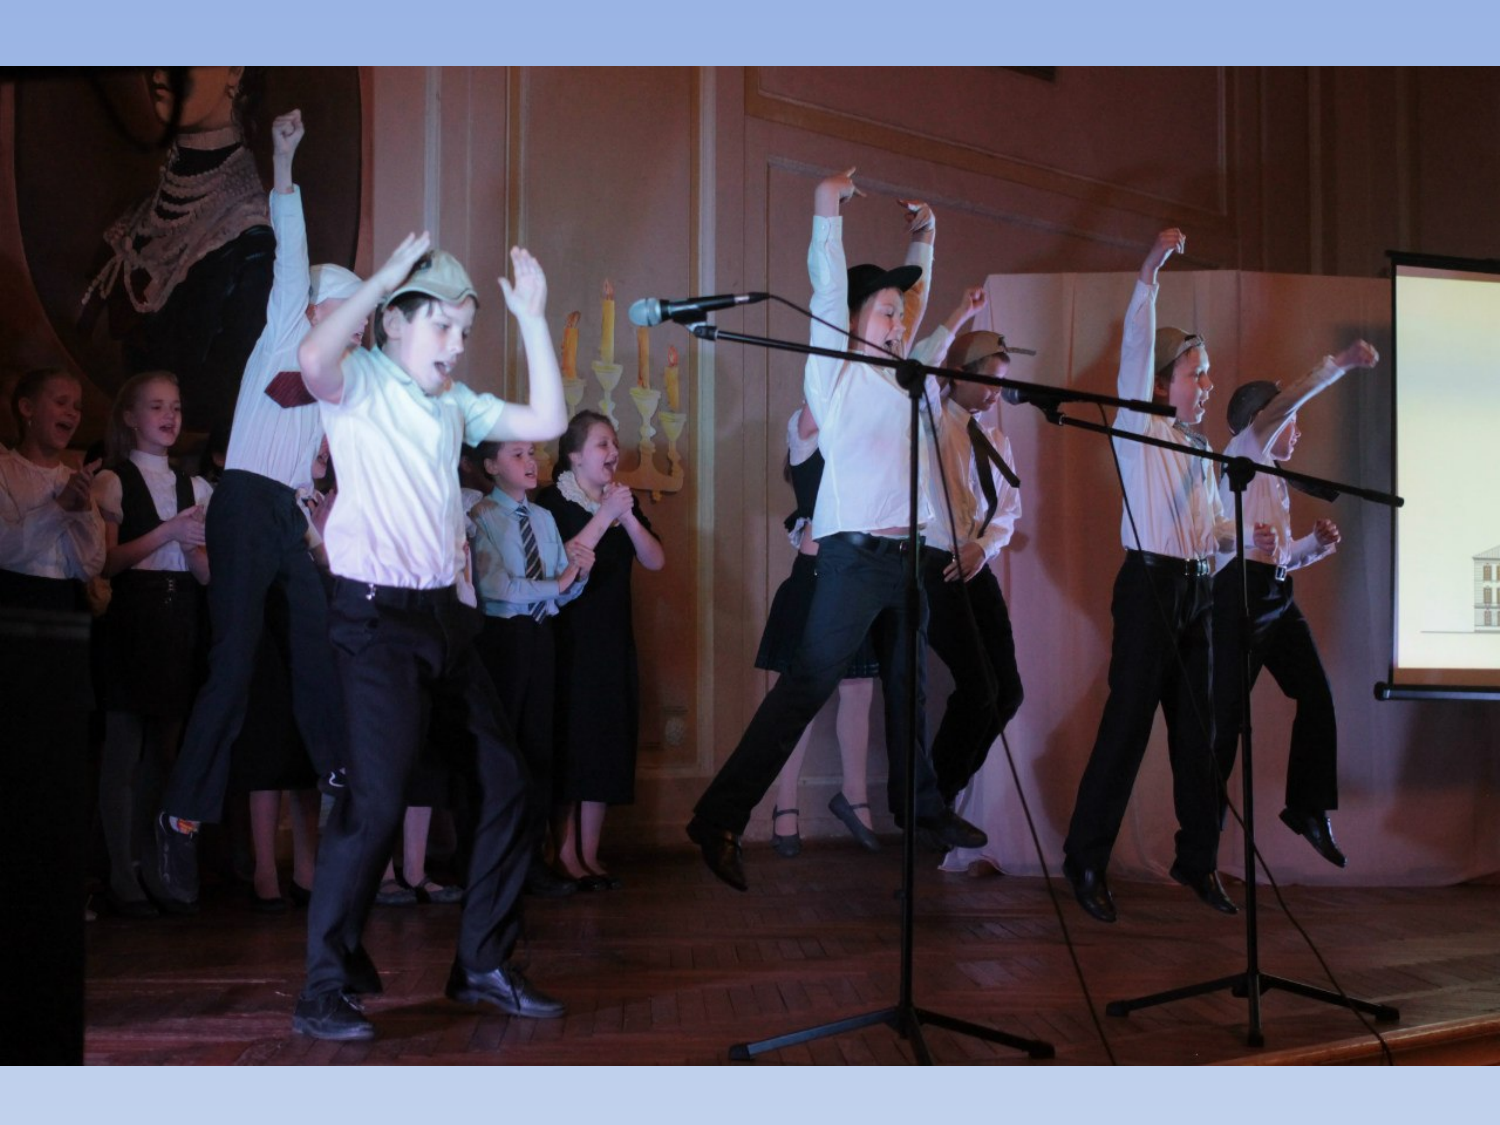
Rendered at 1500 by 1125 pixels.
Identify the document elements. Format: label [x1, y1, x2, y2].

picture [0, 66, 1500, 1067]
